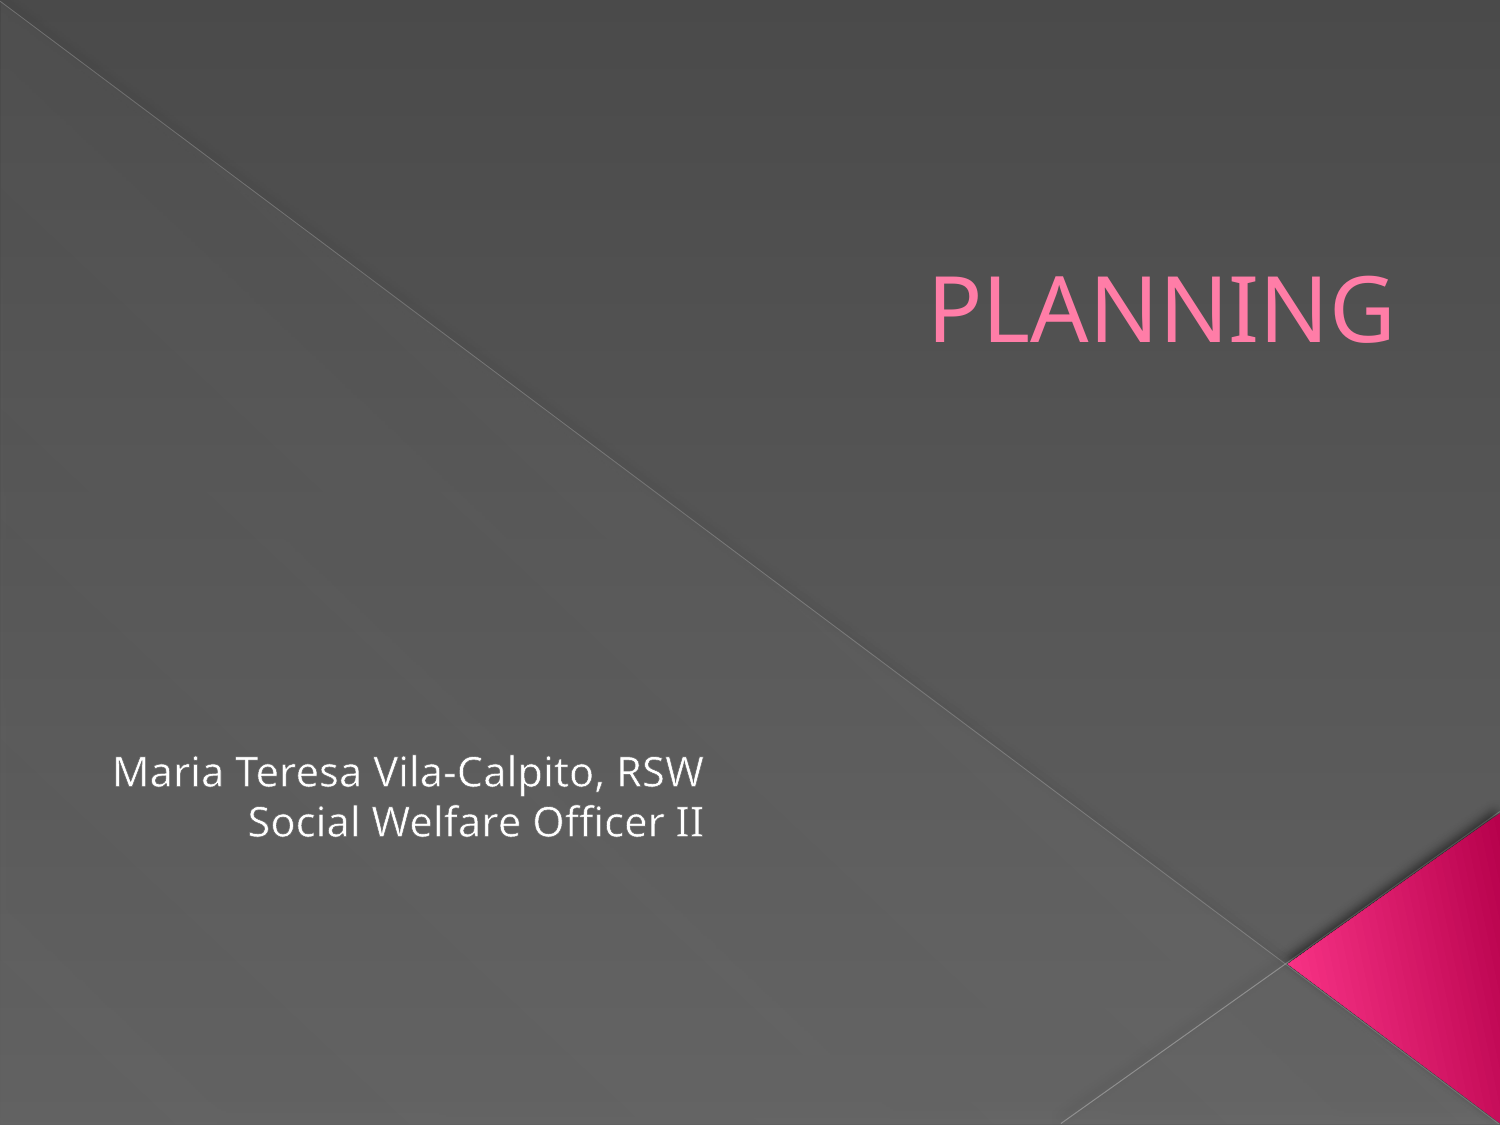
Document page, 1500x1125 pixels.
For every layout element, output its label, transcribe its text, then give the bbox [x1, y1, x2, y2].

title PLANNING [88, 127, 1412, 369]
subtitle Maria Teresa Vila-Calpito, RSW Social Welfare Officer II [0, 737, 725, 925]
